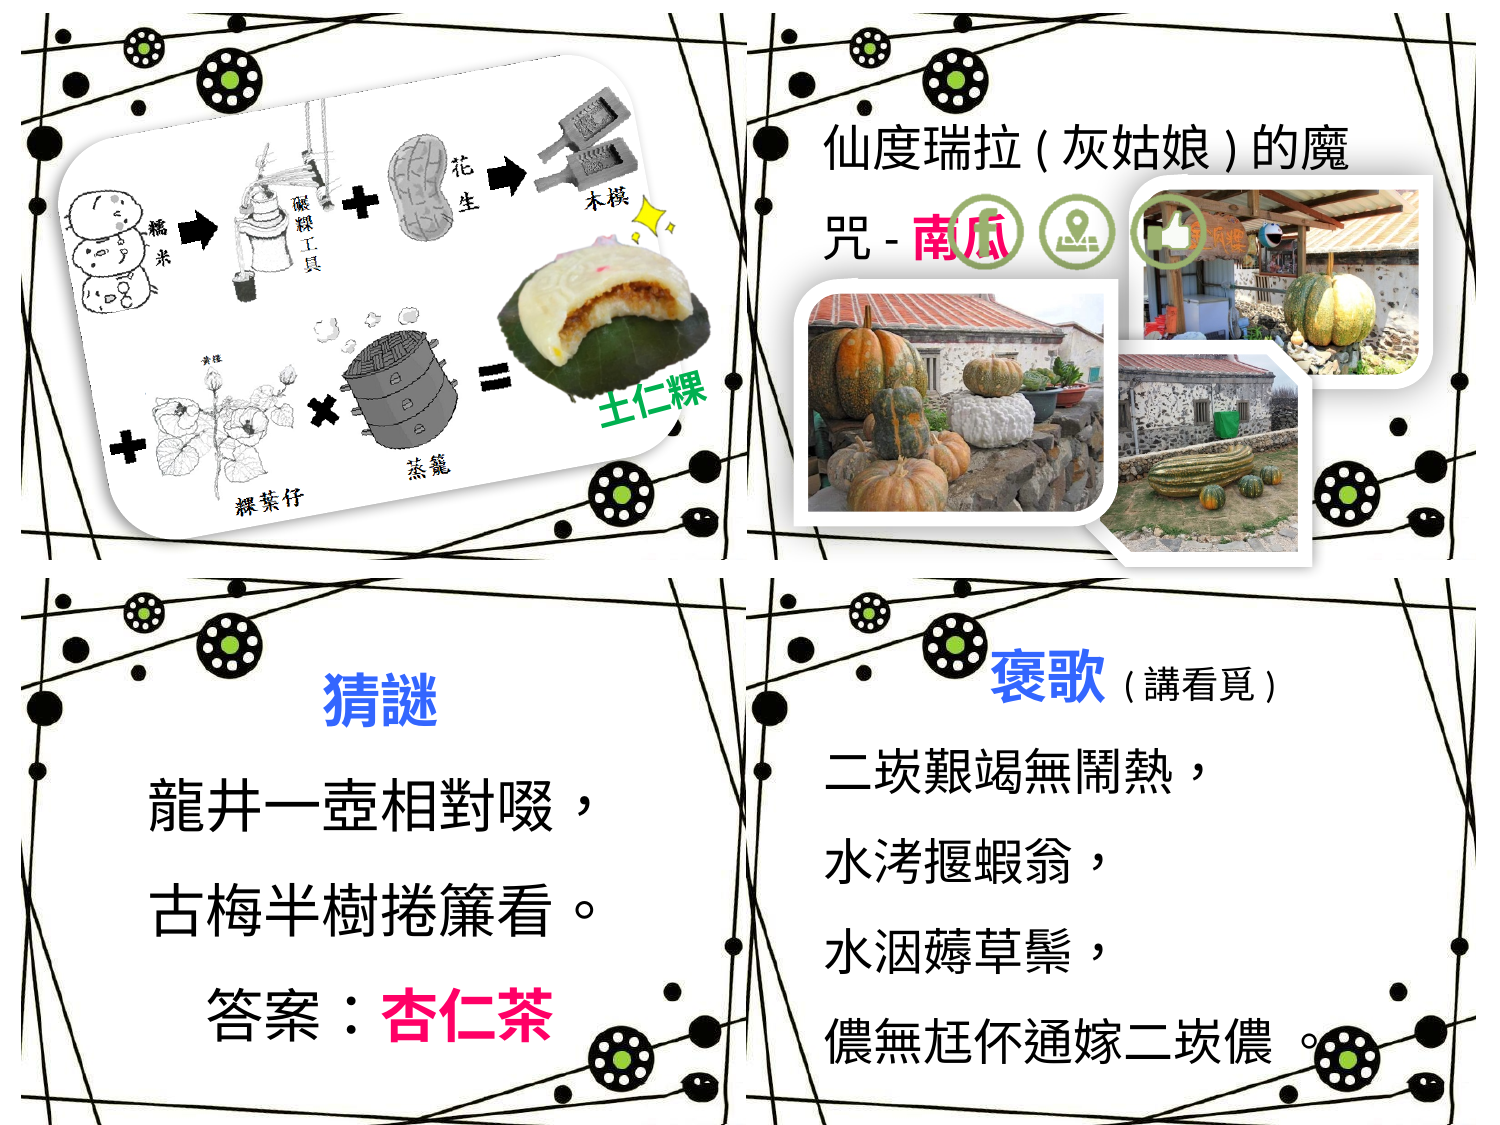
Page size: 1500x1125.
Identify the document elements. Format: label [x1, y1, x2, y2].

picture [21, 12, 1476, 560]
picture [20, 578, 1476, 1125]
text_box [494, 197, 739, 428]
